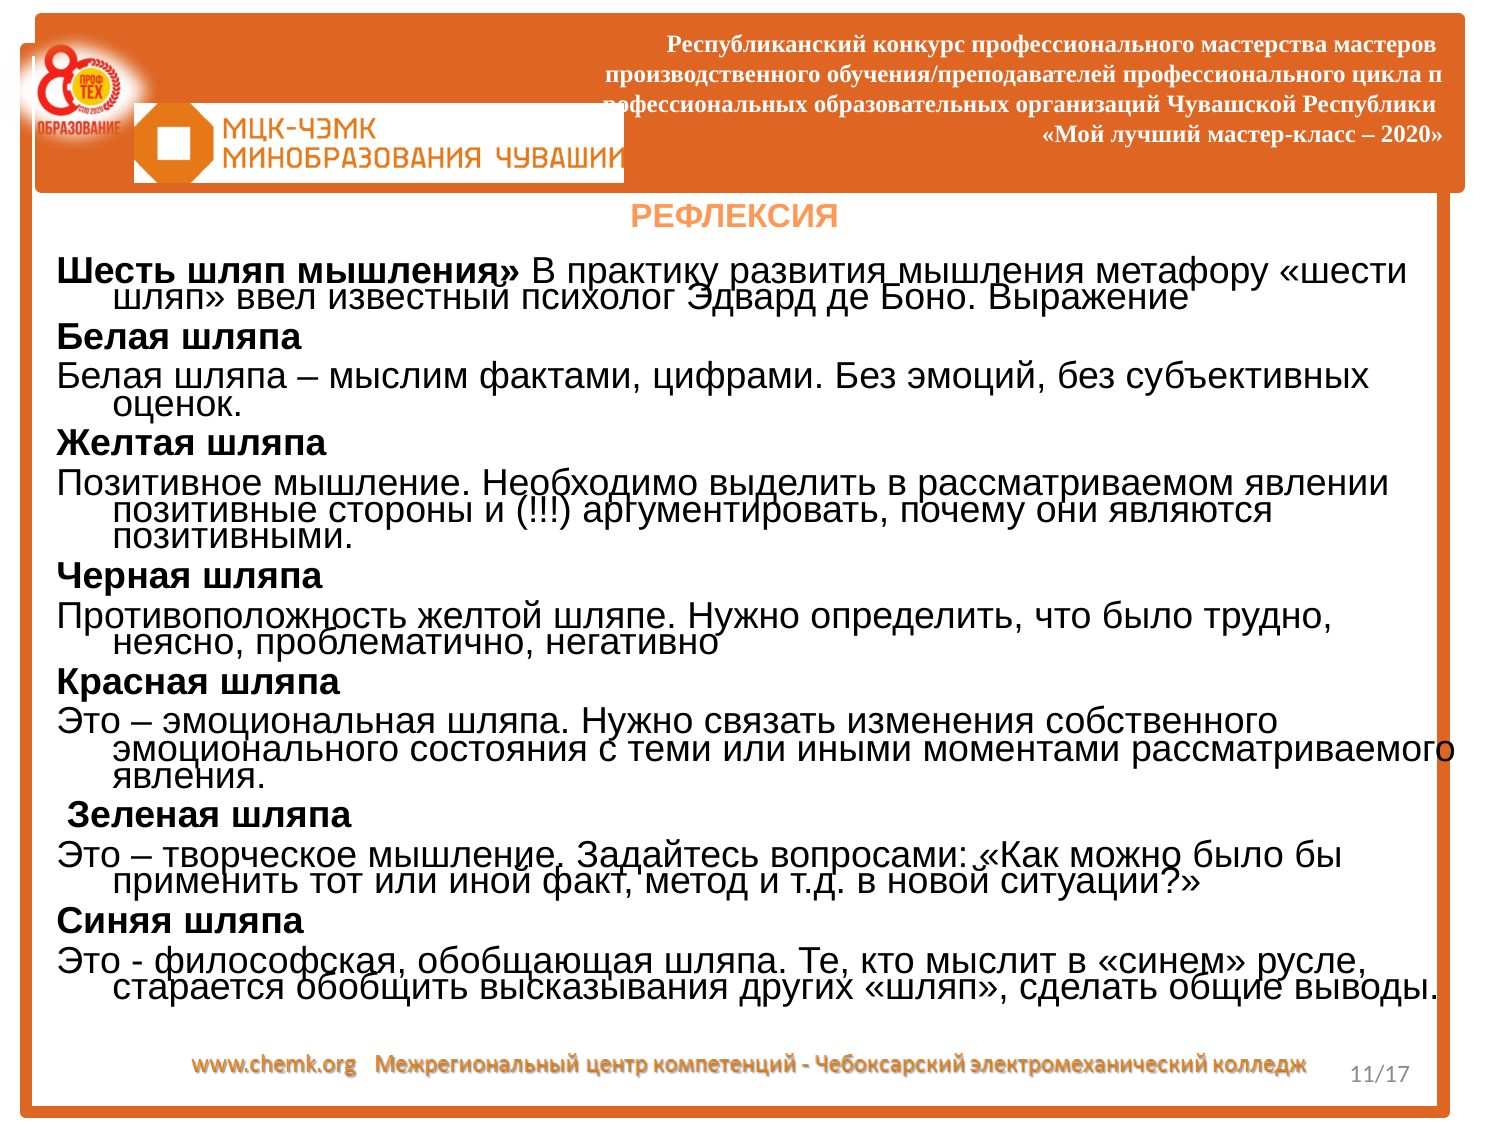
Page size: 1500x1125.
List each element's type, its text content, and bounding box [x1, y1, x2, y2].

picture [175, 1040, 1325, 1098]
text_box 11/17 [1329, 1042, 1425, 1103]
text_box Шесть шляп мышления» В практику развития мышления метафору «шести шляп» ввел известный психолог Эдвард де Боно. Выражение Белая шляпа Белая шляпа – мыслим фактами, цифрами. Без эмоций, без субъективных оценок. Желтая шляпа Позитивное мышление. Необходимо выделить в рассматриваемом явлении позитивные стороны и (!!!) аргументировать, почему они являются позитивными. Черная шляпа Противоположность желтой шляпе. Нужно определить, что было трудно, неясно, проблематично, негативно Красная шляпа Это – эмоциональная шляпа. Нужно связать изменения собственного эмоционального состояния с теми или иными моментами рассматриваемого явления. Зеленая шляпа Это – творческое мышление. Задайтесь вопросами: «Как можно было бы применить тот или иной факт, метод и т.д. в новой ситуации?» Синяя шляпа Это - философская, обобщающая шляпа. Те, кто мыслит в «синем» русле, старается обобщить высказывания других «шляп», сделать общие выводы. [41, 254, 1474, 1013]
text_box Республиканский конкурс профессионального мастерства мастеров производственного обучения/преподавателей профессионального цикла п рофессиональных образовательных организаций Чувашской Республики «Мой лучший мастер-класс – 2020» [39, 17, 1461, 188]
text_box [24, 166, 1446, 1114]
text_box РЕФЛЕКСИЯ [394, 186, 1075, 242]
picture [0, 25, 624, 183]
